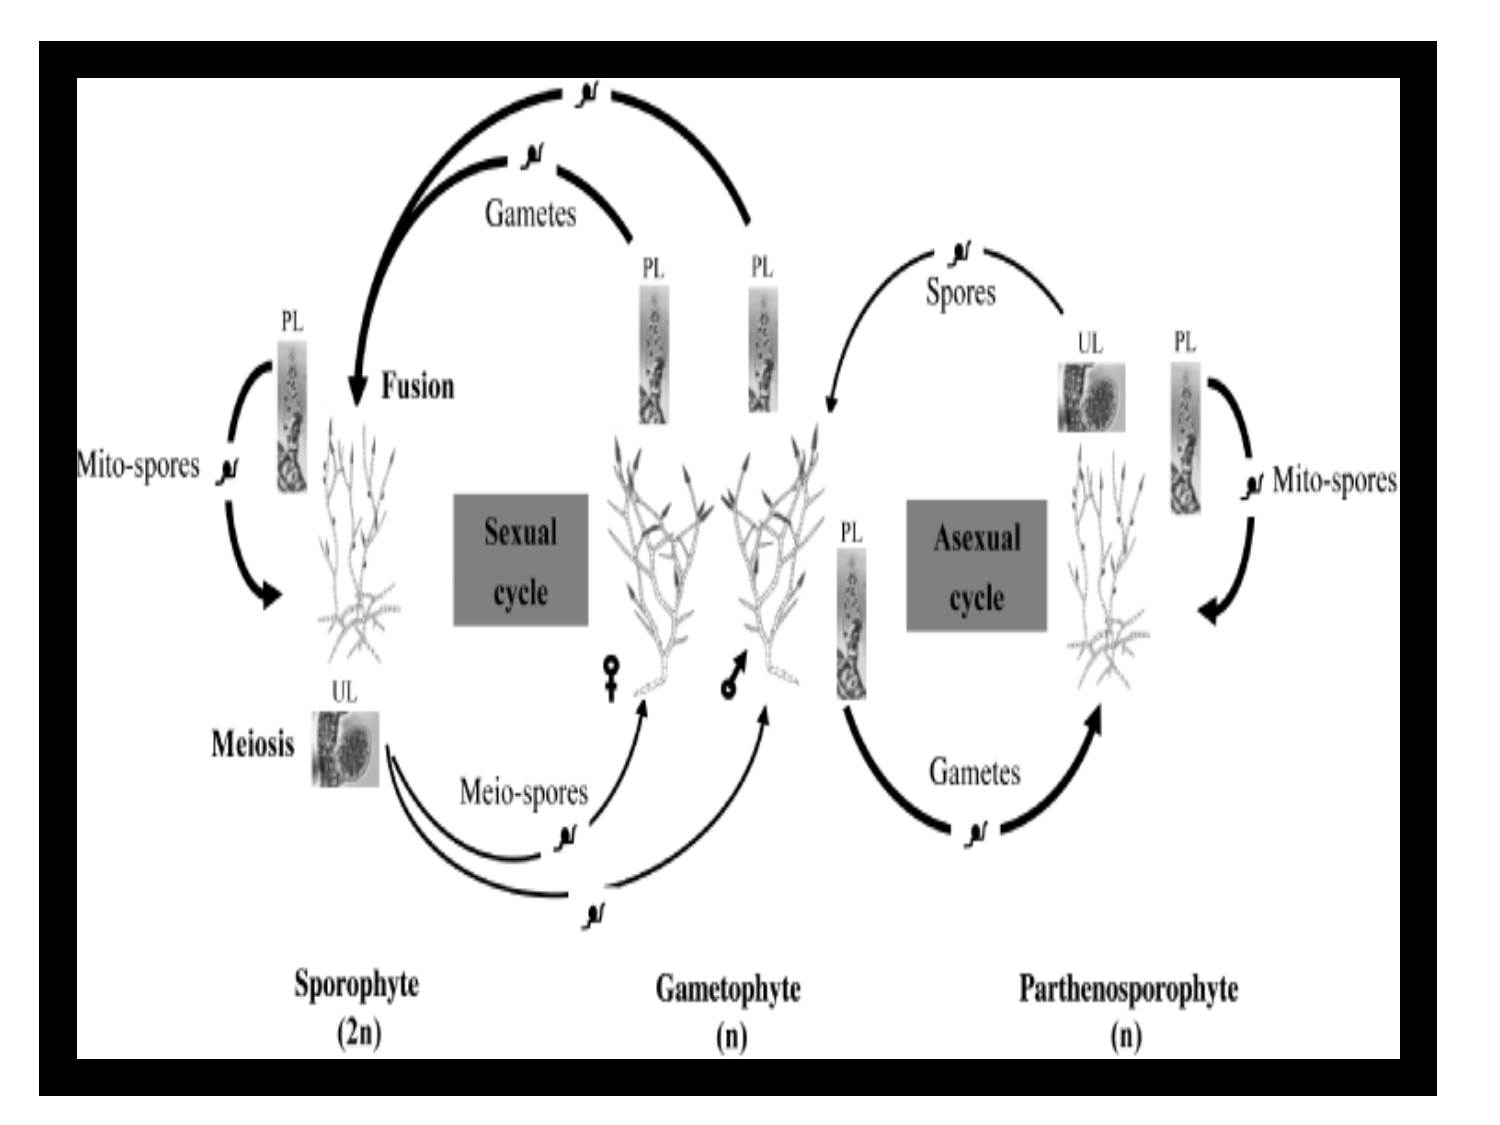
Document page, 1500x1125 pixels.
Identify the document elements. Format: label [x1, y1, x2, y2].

picture [76, 77, 1400, 1059]
